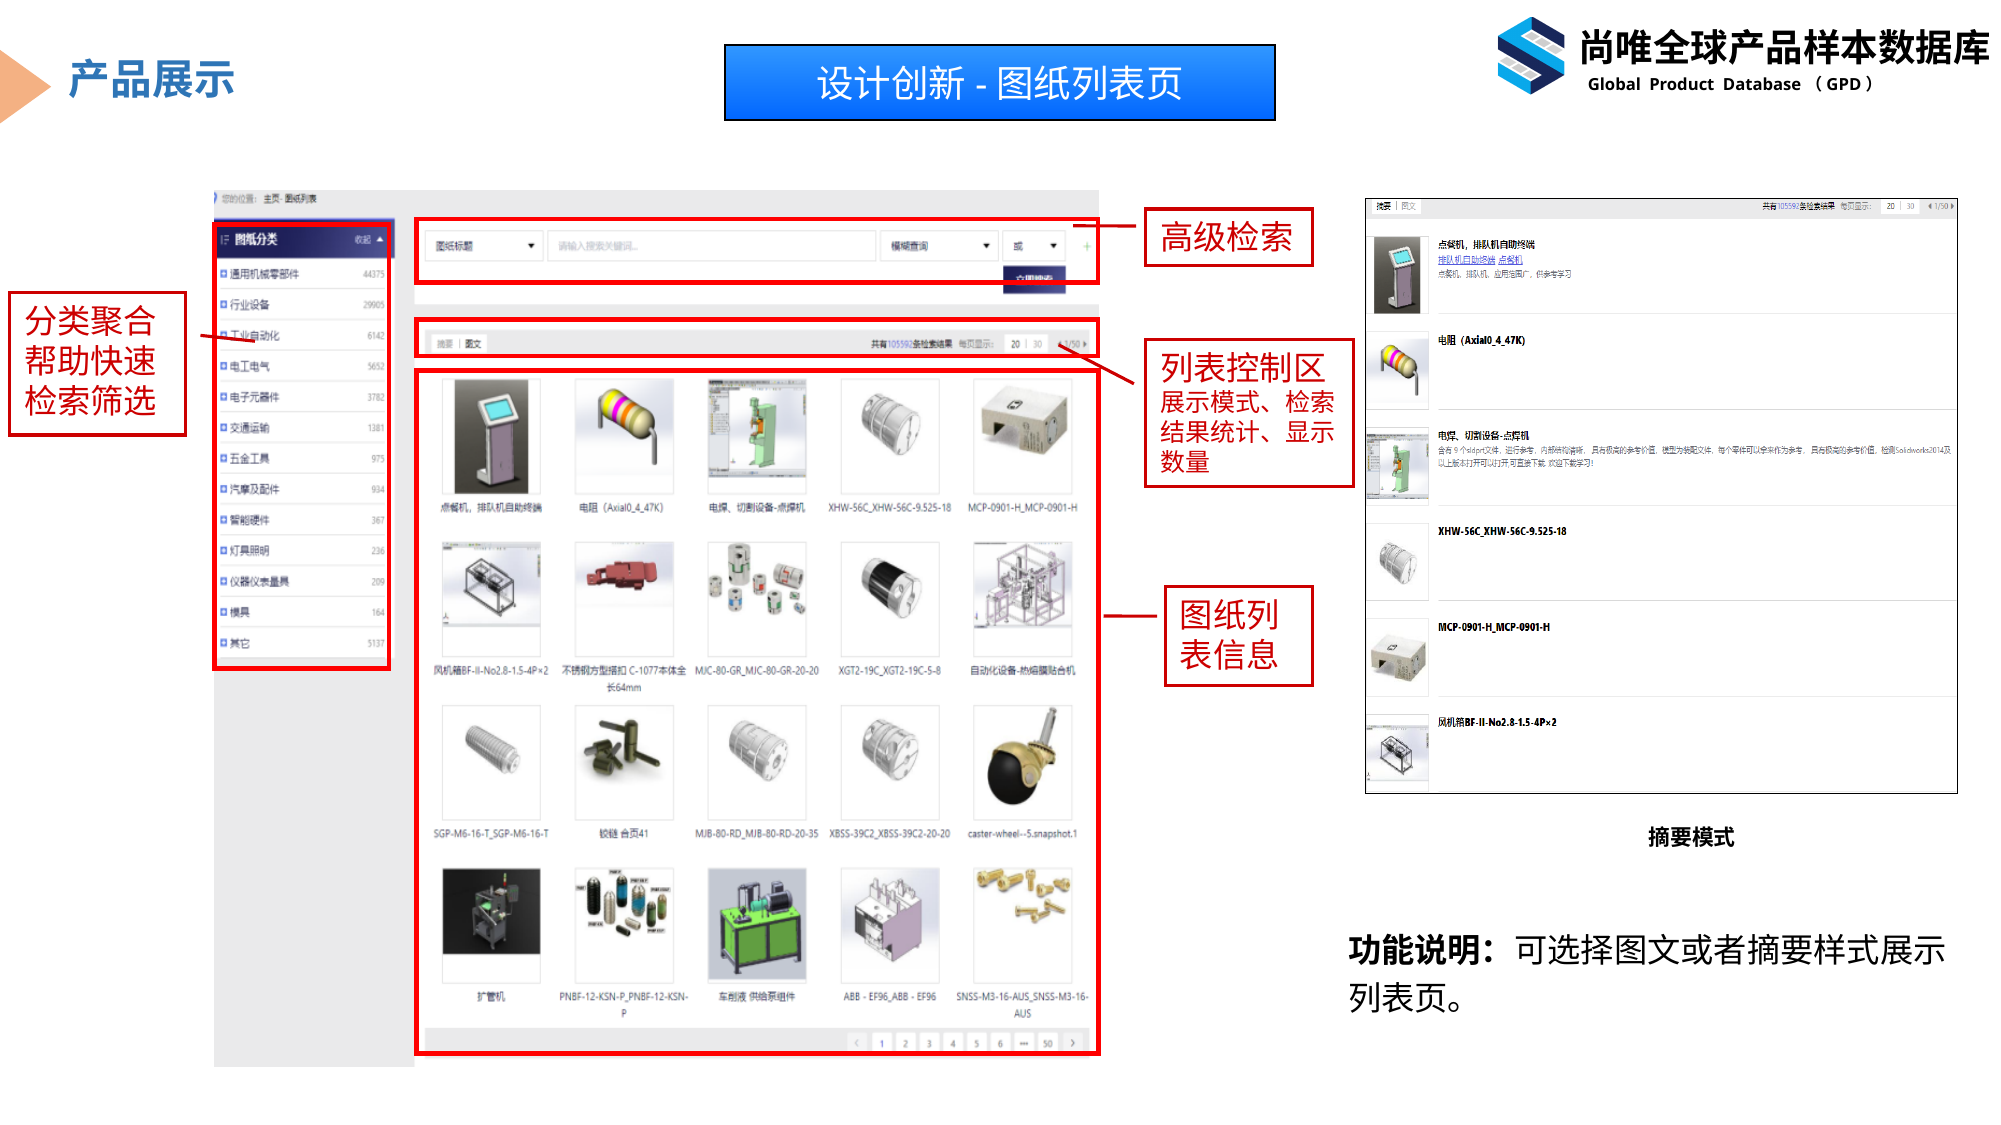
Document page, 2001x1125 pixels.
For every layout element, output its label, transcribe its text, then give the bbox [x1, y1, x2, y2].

picture [214, 190, 1099, 1067]
text_box 功能说明：可选择图文或者摘要样式展示列表页。 [1333, 913, 1990, 1024]
text_box 图纸列表信息 [1165, 586, 1313, 686]
text_box 产品展示 [54, 45, 407, 110]
text_box 分类聚合 帮助快速检索筛选 [9, 292, 186, 436]
picture [1476, 16, 1585, 103]
picture [1365, 198, 1958, 794]
text_box 列表控制区 展示模式、检索结果统计、显示数量 [1145, 339, 1354, 487]
text_box 尚唯全球产品样本数据库 Global Product Database（GPD） [1585, 17, 2000, 102]
text_box [0, 48, 53, 125]
text_box 设计创新-图纸列表页 [725, 44, 1275, 120]
text_box 摘要模式 [1466, 815, 1918, 857]
text_box 高级检索 [1145, 208, 1313, 266]
